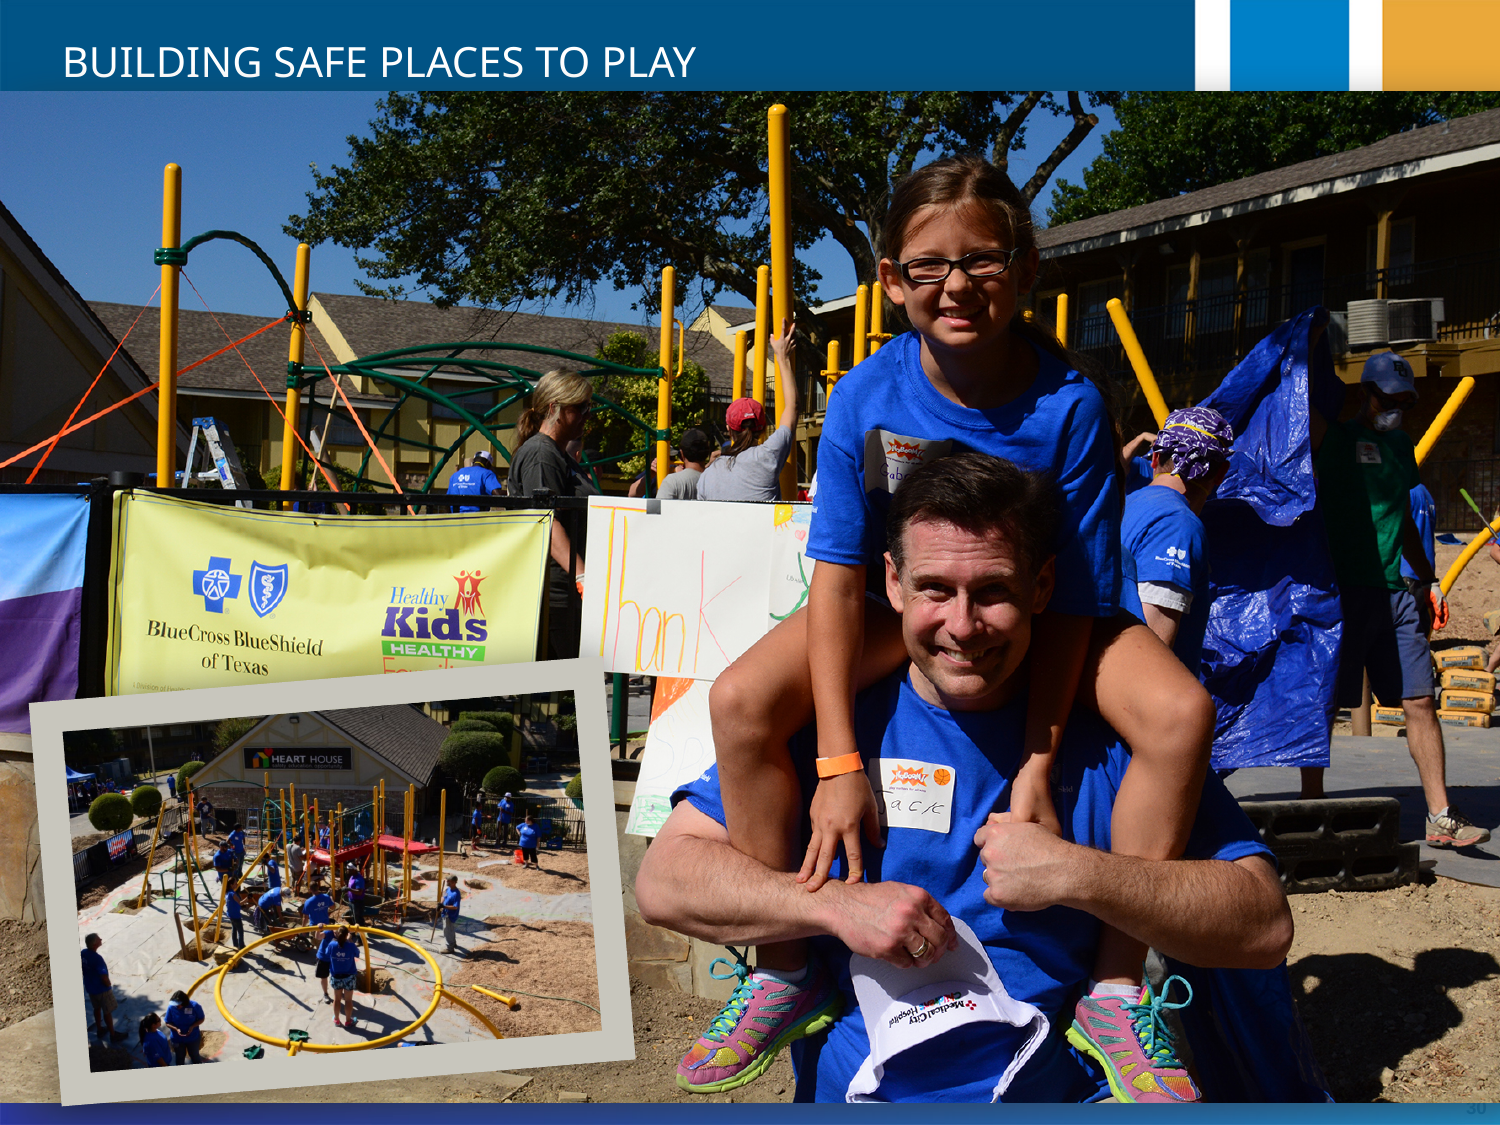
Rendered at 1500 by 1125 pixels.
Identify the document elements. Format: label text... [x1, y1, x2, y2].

picture [0, 0, 1500, 1125]
title BUILDING SAFE PLACES TO PLAY [46, 7, 1289, 74]
